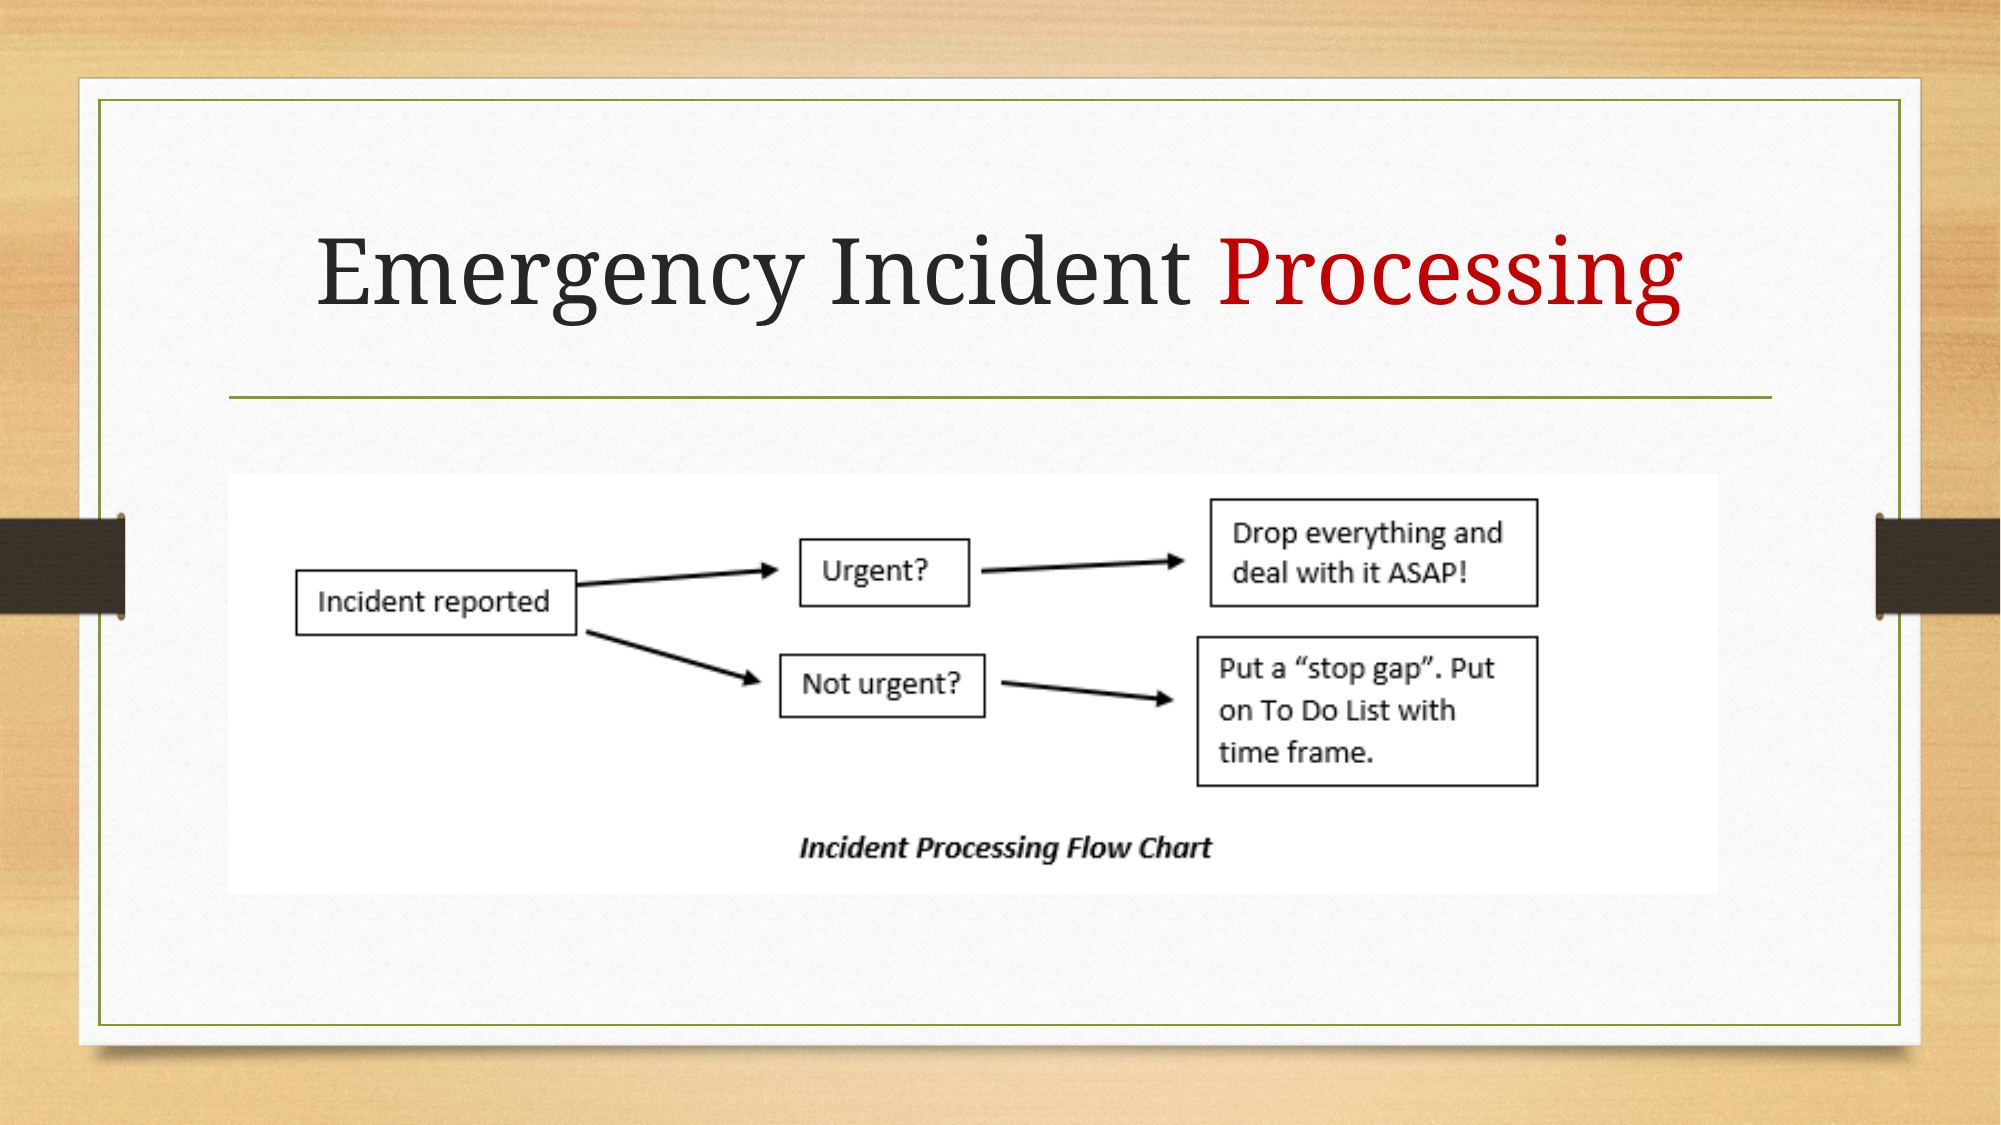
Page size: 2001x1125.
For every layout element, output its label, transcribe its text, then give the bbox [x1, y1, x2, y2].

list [227, 474, 1719, 895]
picture [0, 0, 2001, 1125]
title Emergency Incident Processing [212, 161, 1788, 375]
